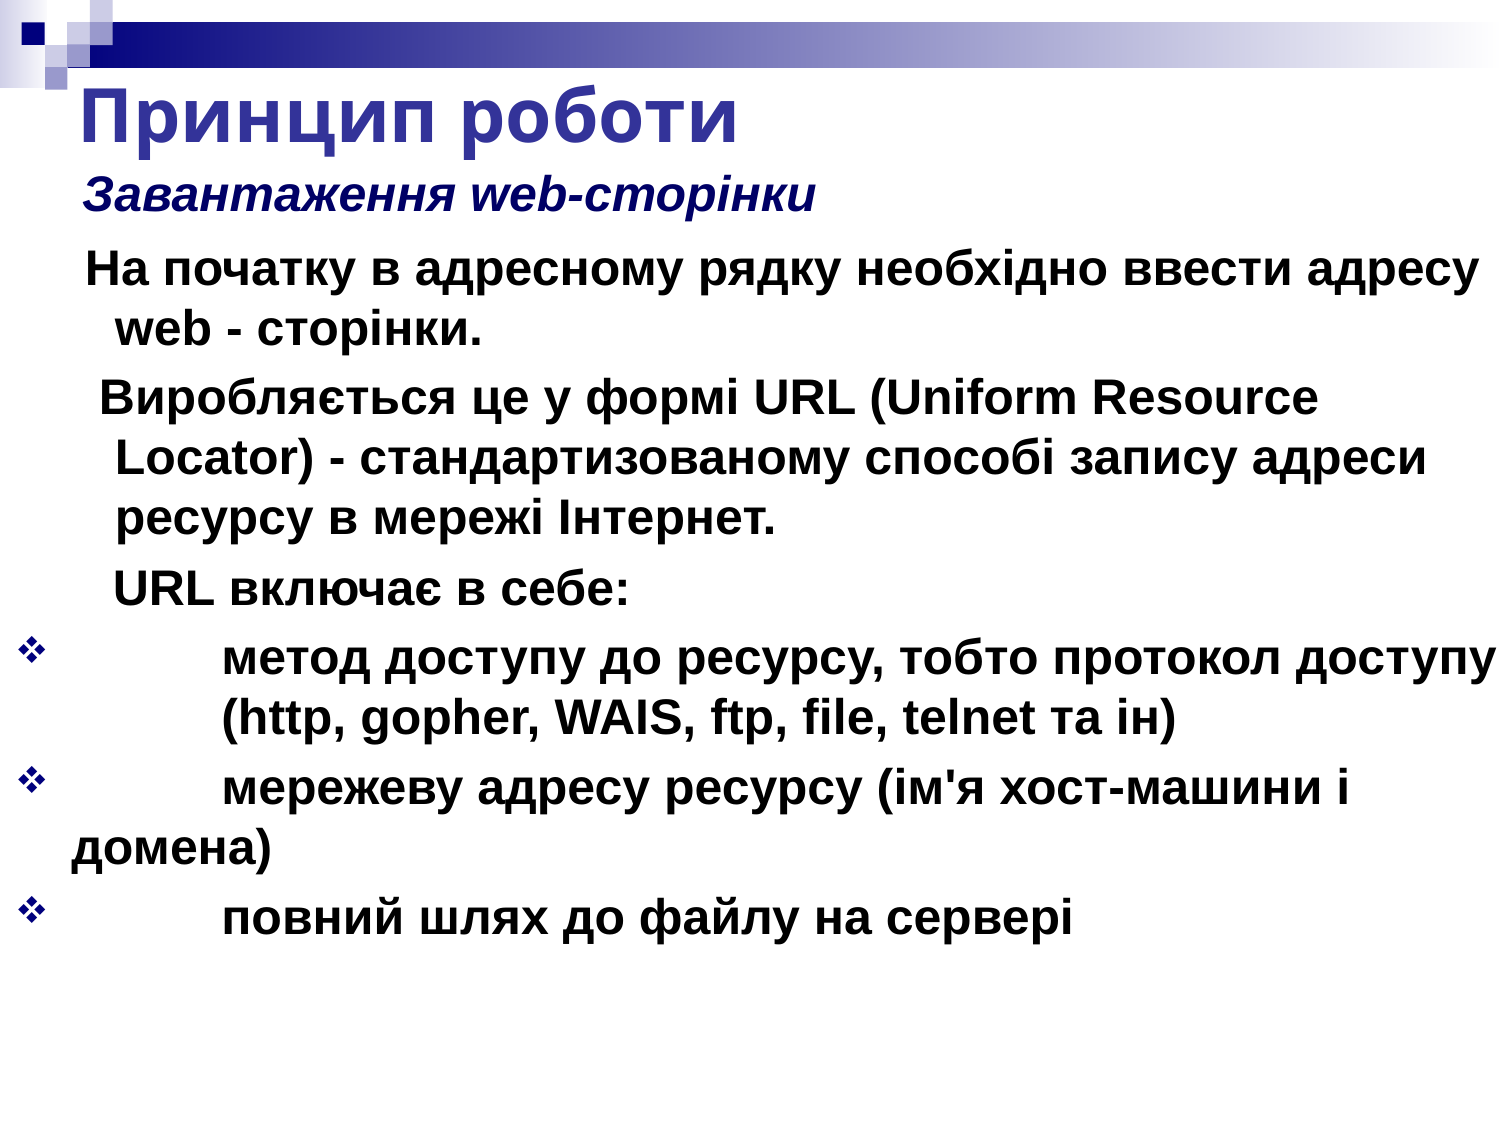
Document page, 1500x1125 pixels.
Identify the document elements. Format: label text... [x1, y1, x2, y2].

title Принцип роботи [62, 0, 1413, 137]
list Завантаження web-сторінки На початку в адресному рядку необхідно ввести адресу web - сторінки. Виробляється це у формі URL (Uniform Resource Locator) - стандартизованому способі запису адреси ресурсу в мережі Інтернет. URL включає в себе: метод доступу до ресурсу, тобто протокол доступу (http, gopher, WAIS, ftp, file, telnet та ін) мережеву адресу ресурсу (ім'я хост-машини і домена) повний шлях до файлу на сервері [0, 137, 1500, 1125]
